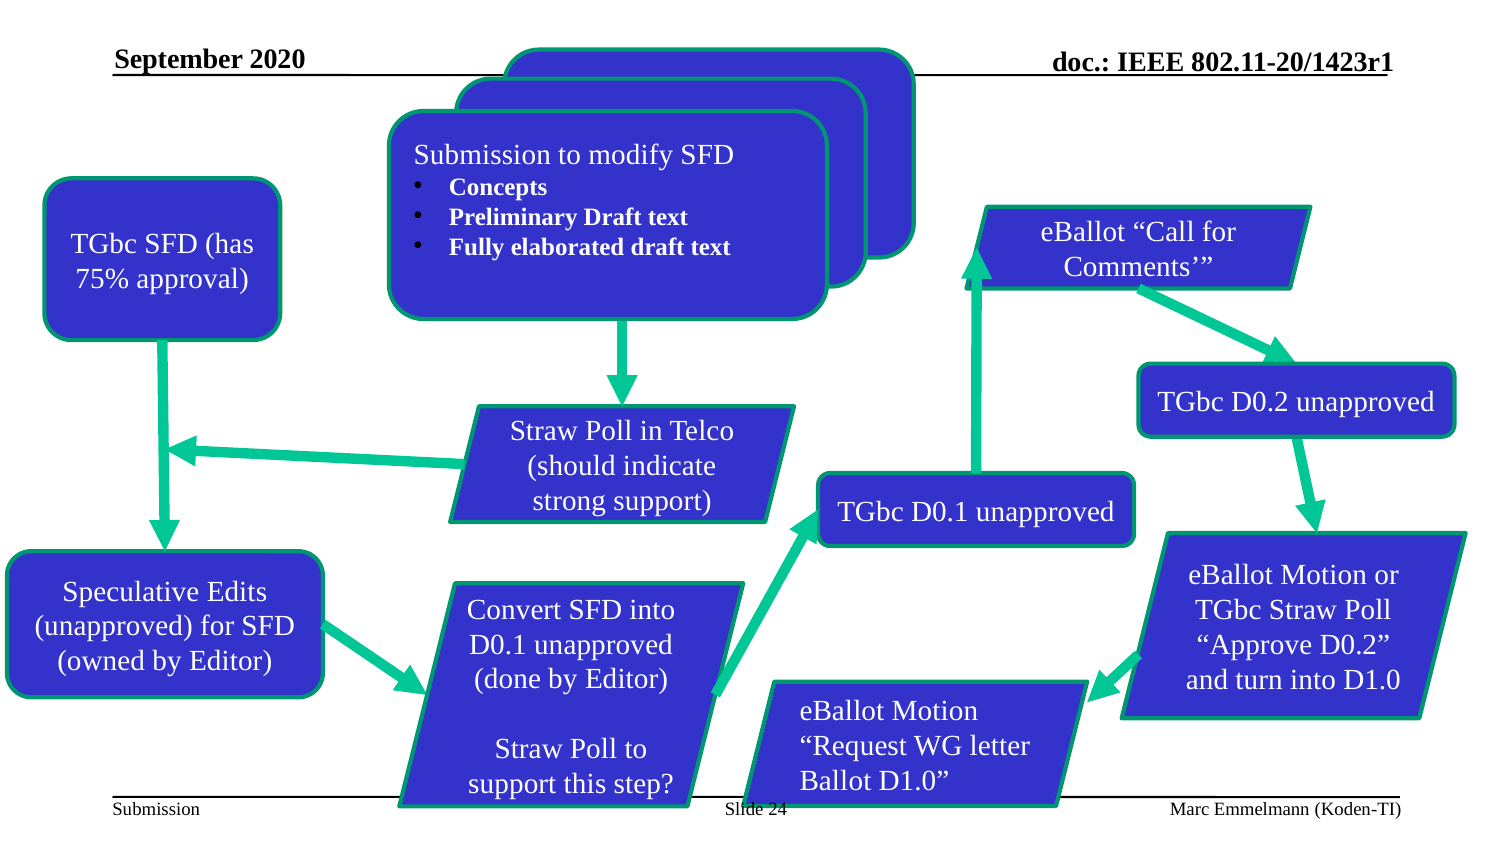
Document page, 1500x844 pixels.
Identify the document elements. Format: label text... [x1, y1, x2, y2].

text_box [164, 449, 465, 465]
text_box Submission to modify SFD Concepts Preliminary Draft text Fully elaborated draft text [386, 108, 830, 322]
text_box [322, 623, 428, 696]
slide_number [114, 40, 423, 75]
text_box [503, 47, 916, 260]
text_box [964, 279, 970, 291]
footer Marc Emmelmann (Koden-TI) [878, 796, 1402, 820]
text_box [161, 339, 166, 450]
text_box TGbc D0.2 unapproved [1136, 361, 1457, 439]
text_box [715, 509, 819, 696]
text_box TGbc SFD (has 75% approval) [42, 176, 283, 343]
text_box eBallot “Call for Comments’” [974, 204, 1313, 291]
text_box eBallot Motion “Request WG letter Ballot D1.0” [743, 679, 1083, 809]
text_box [1296, 436, 1318, 534]
text_box Straw Poll in Telco (should indicate strong support) [448, 404, 797, 525]
text_box Convert SFD into D0.1 unapproved (done by Editor) Straw Poll to support this step? [397, 581, 716, 809]
text_box TGbc D0.1 unapproved [815, 470, 1137, 549]
slide_number Slide 24 [712, 796, 800, 842]
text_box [1086, 654, 1139, 703]
text_box eBallot Motion or TGbc Straw Poll “Approve D0.2” and turn into D1.0 [1119, 530, 1468, 721]
text_box [454, 76, 868, 289]
text_box Speculative Edits (unapproved) for SFD (owned by Editor) [4, 549, 326, 700]
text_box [161, 470, 166, 552]
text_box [1138, 288, 1297, 364]
